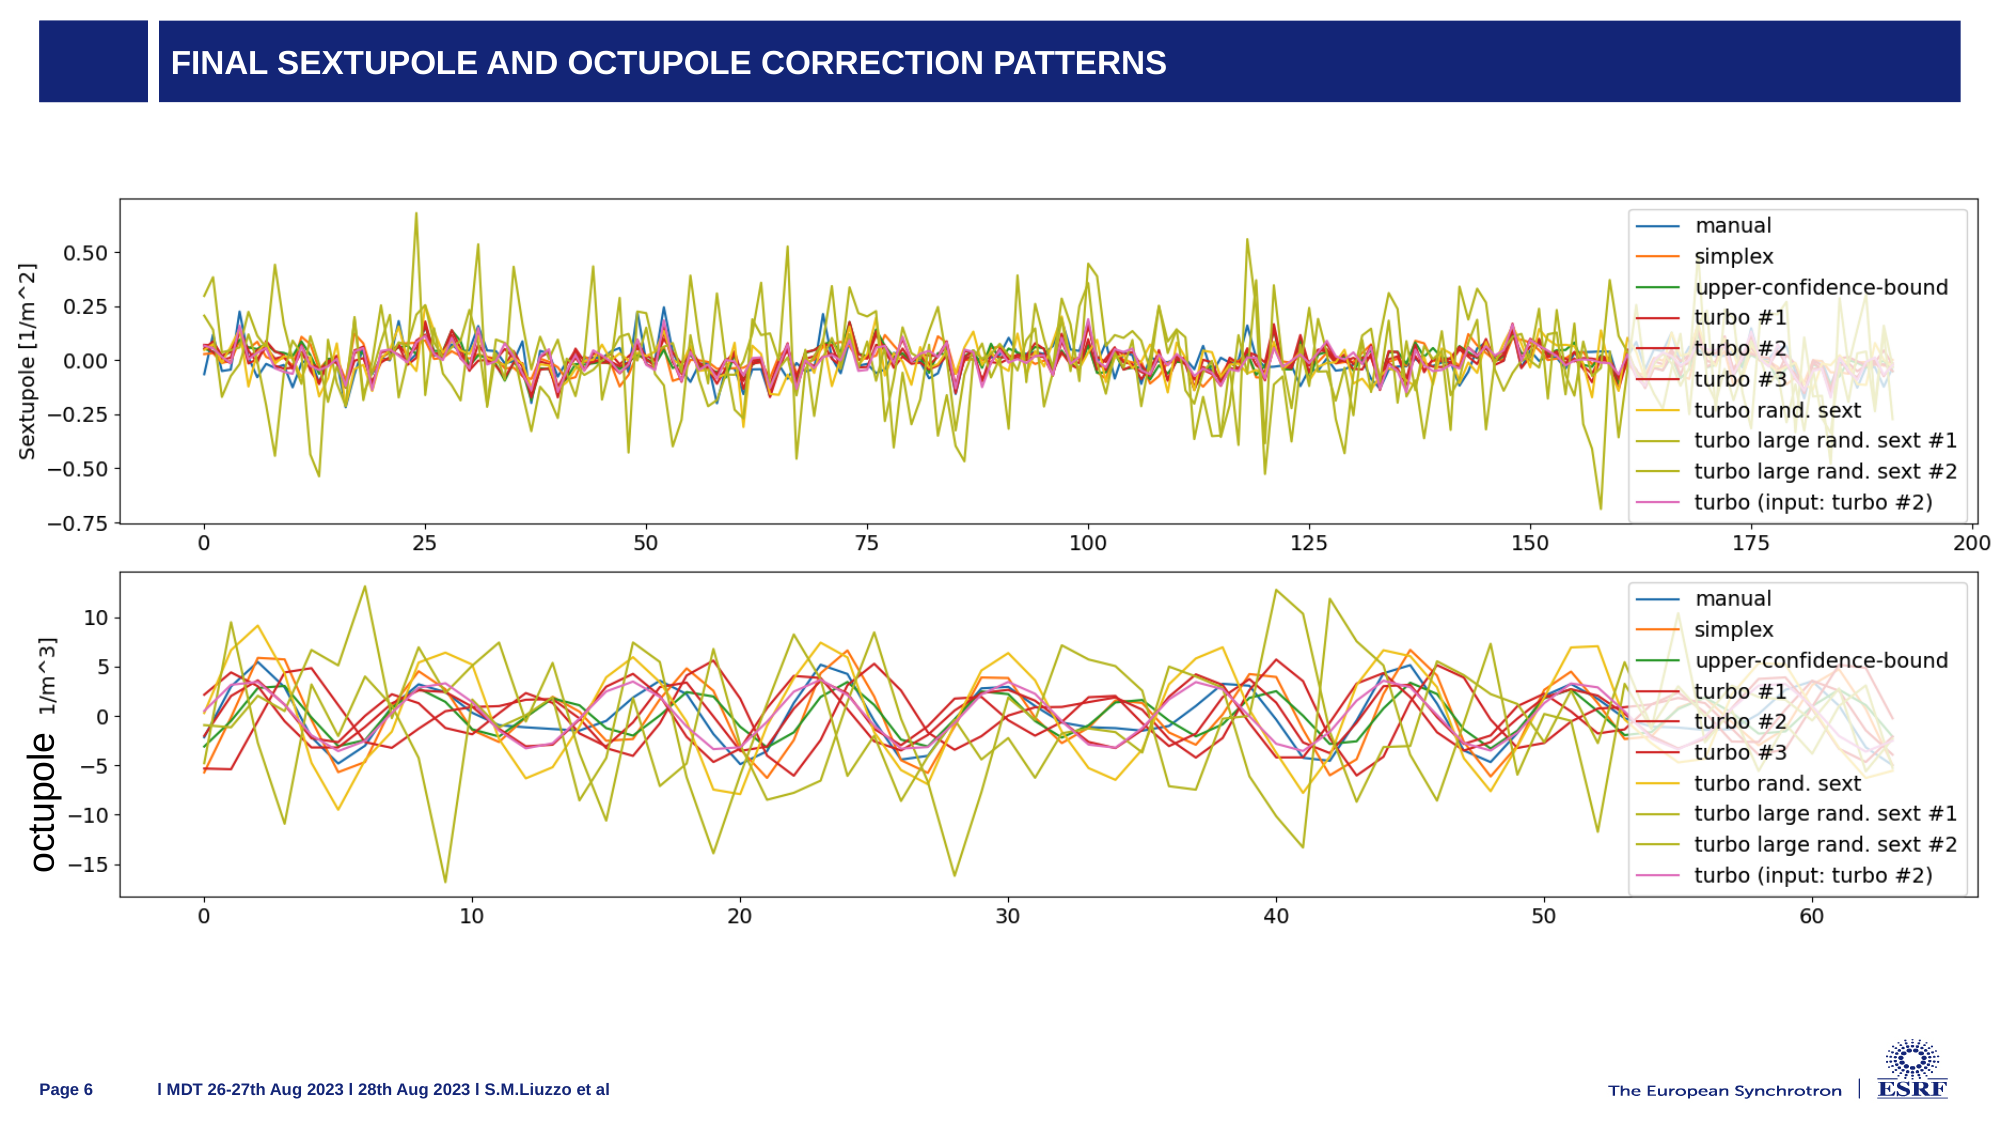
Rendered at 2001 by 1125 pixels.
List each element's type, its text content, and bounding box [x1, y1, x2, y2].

picture [0, 191, 2000, 934]
slide_number Page 6 [39, 1063, 130, 1099]
footer l MDT 26-27th Aug 2023 l 28th Aug 2023 l S.M.Liuzzo et al [157, 1063, 1496, 1099]
picture [1566, 1018, 2000, 1125]
title Final sextupole and octupole correction patterns [159, 20, 1961, 103]
